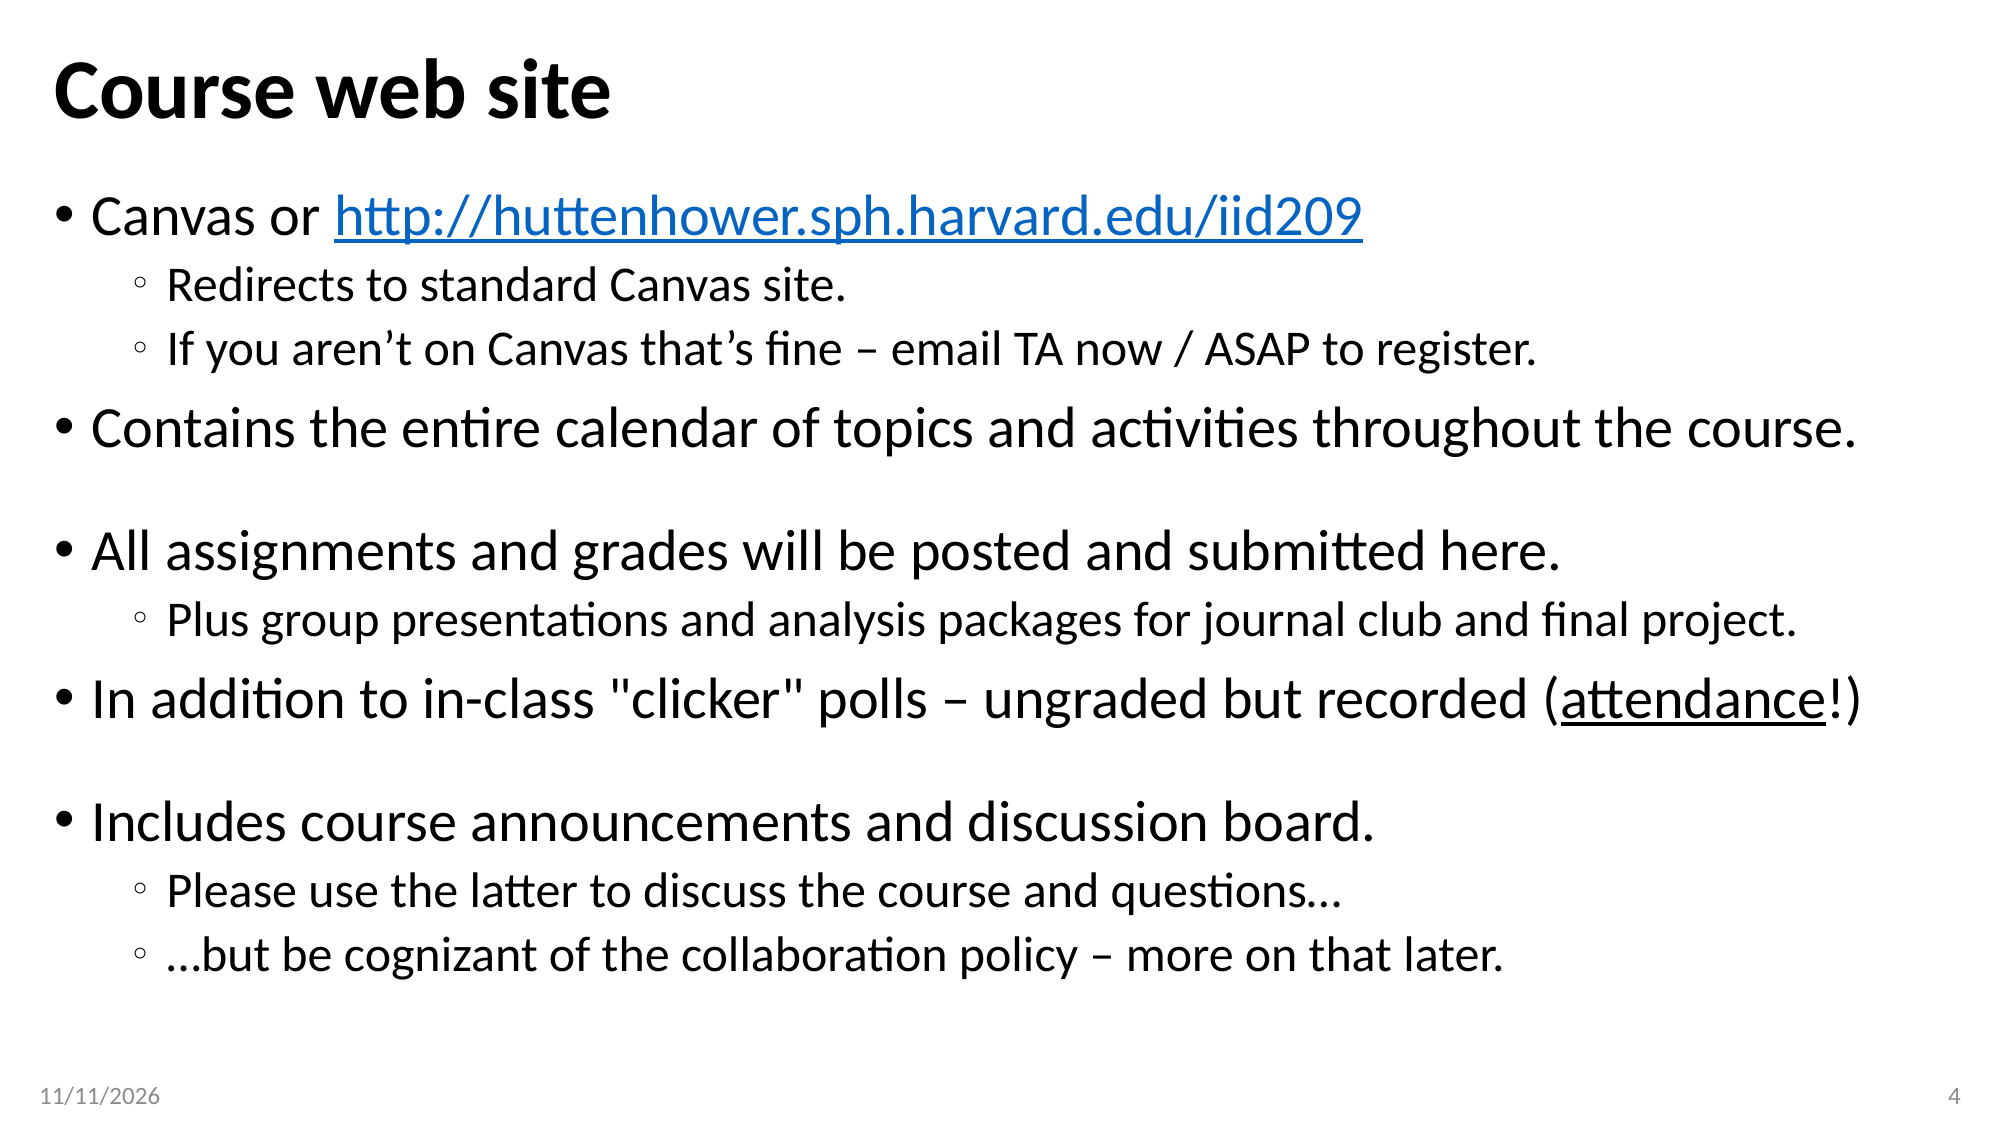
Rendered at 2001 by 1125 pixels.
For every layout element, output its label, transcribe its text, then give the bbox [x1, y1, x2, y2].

slide_number 4 [1510, 1064, 1961, 1125]
list Canvas or http://huttenhower.sph.harvard.edu/iid209 Redirects to standard Canvas site. If you aren’t on Canvas that’s fine – email TA now / ASAP to register. Contains the entire calendar of topics and activities throughout the course. All assignments and grades will be posted and submitted here. Plus group presentations and analysis packages for journal club and final project. In addition to in-class "clicker" polls – ungraded but recorded (attendance!) Includes course announcements and discussion board. Please use the latter to discuss the course and questions… …but be cognizant of the collaboration policy – more on that later. [39, 177, 1961, 1065]
title Course web site [39, 37, 1961, 145]
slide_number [39, 1064, 490, 1125]
